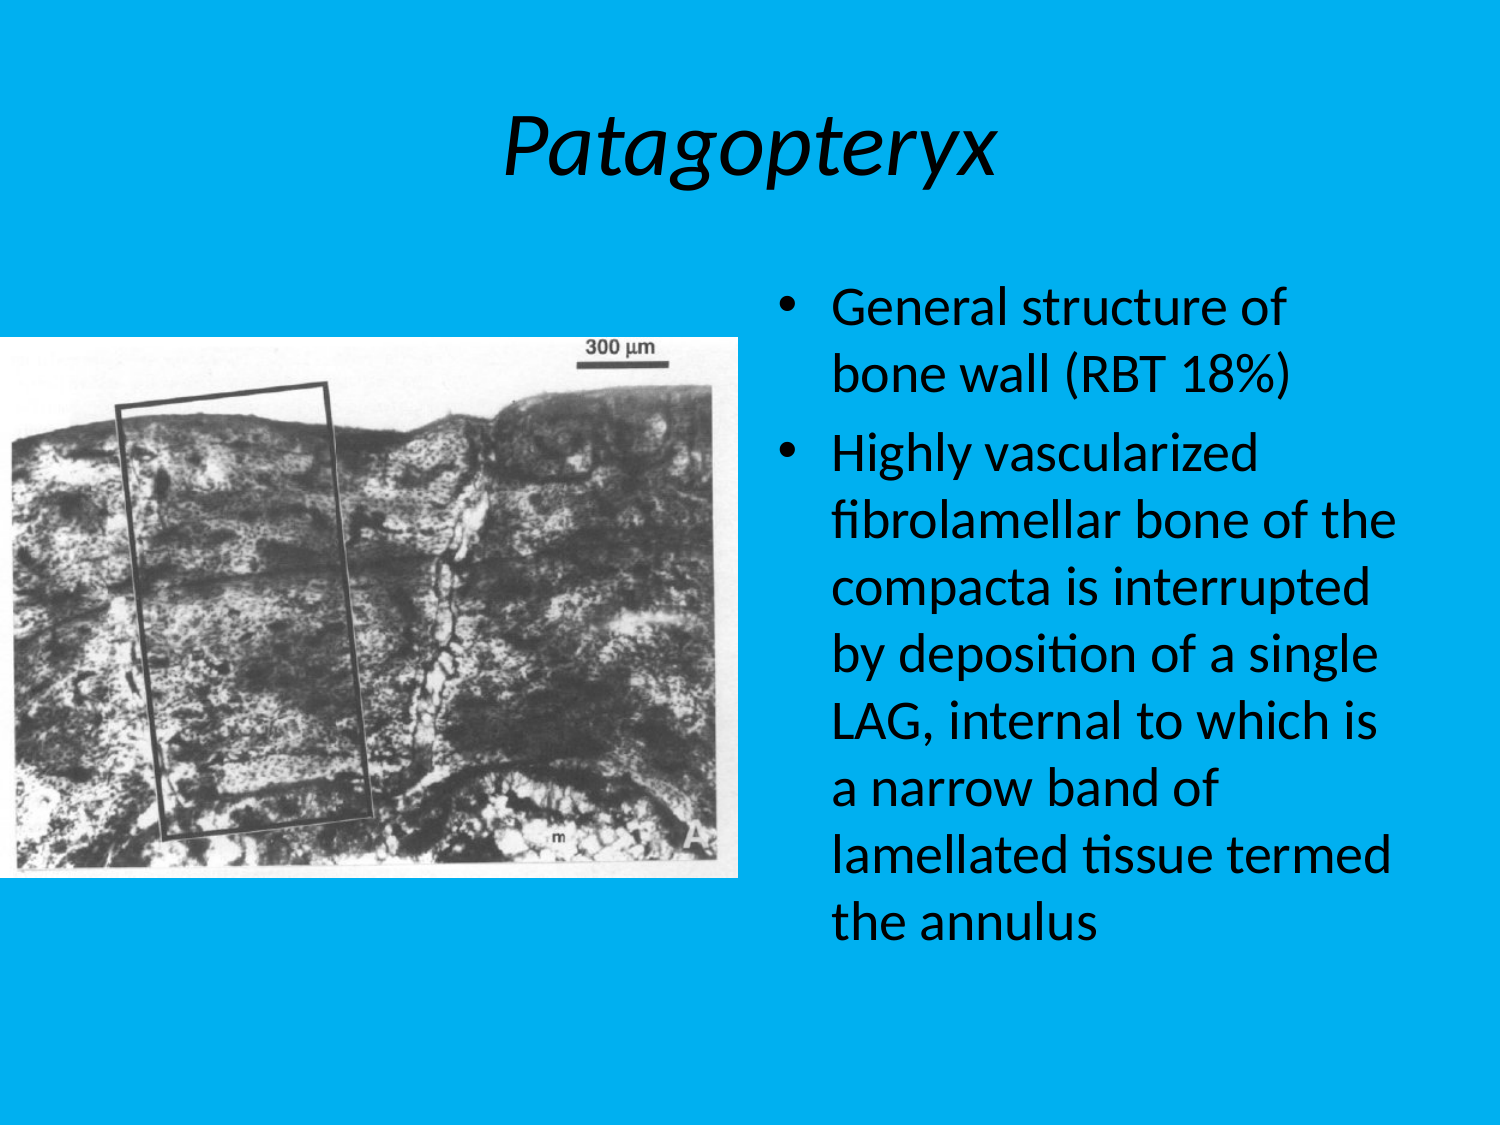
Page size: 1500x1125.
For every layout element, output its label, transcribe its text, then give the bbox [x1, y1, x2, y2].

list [0, 337, 738, 878]
title Patagopteryx [75, 45, 1425, 233]
list General structure of bone wall (RBT 18%) Highly vascularized fibrolamellar bone of the compacta is interrupted by deposition of a single LAG, internal to which is a narrow band of lamellated tissue termed the annulus [762, 262, 1425, 1005]
